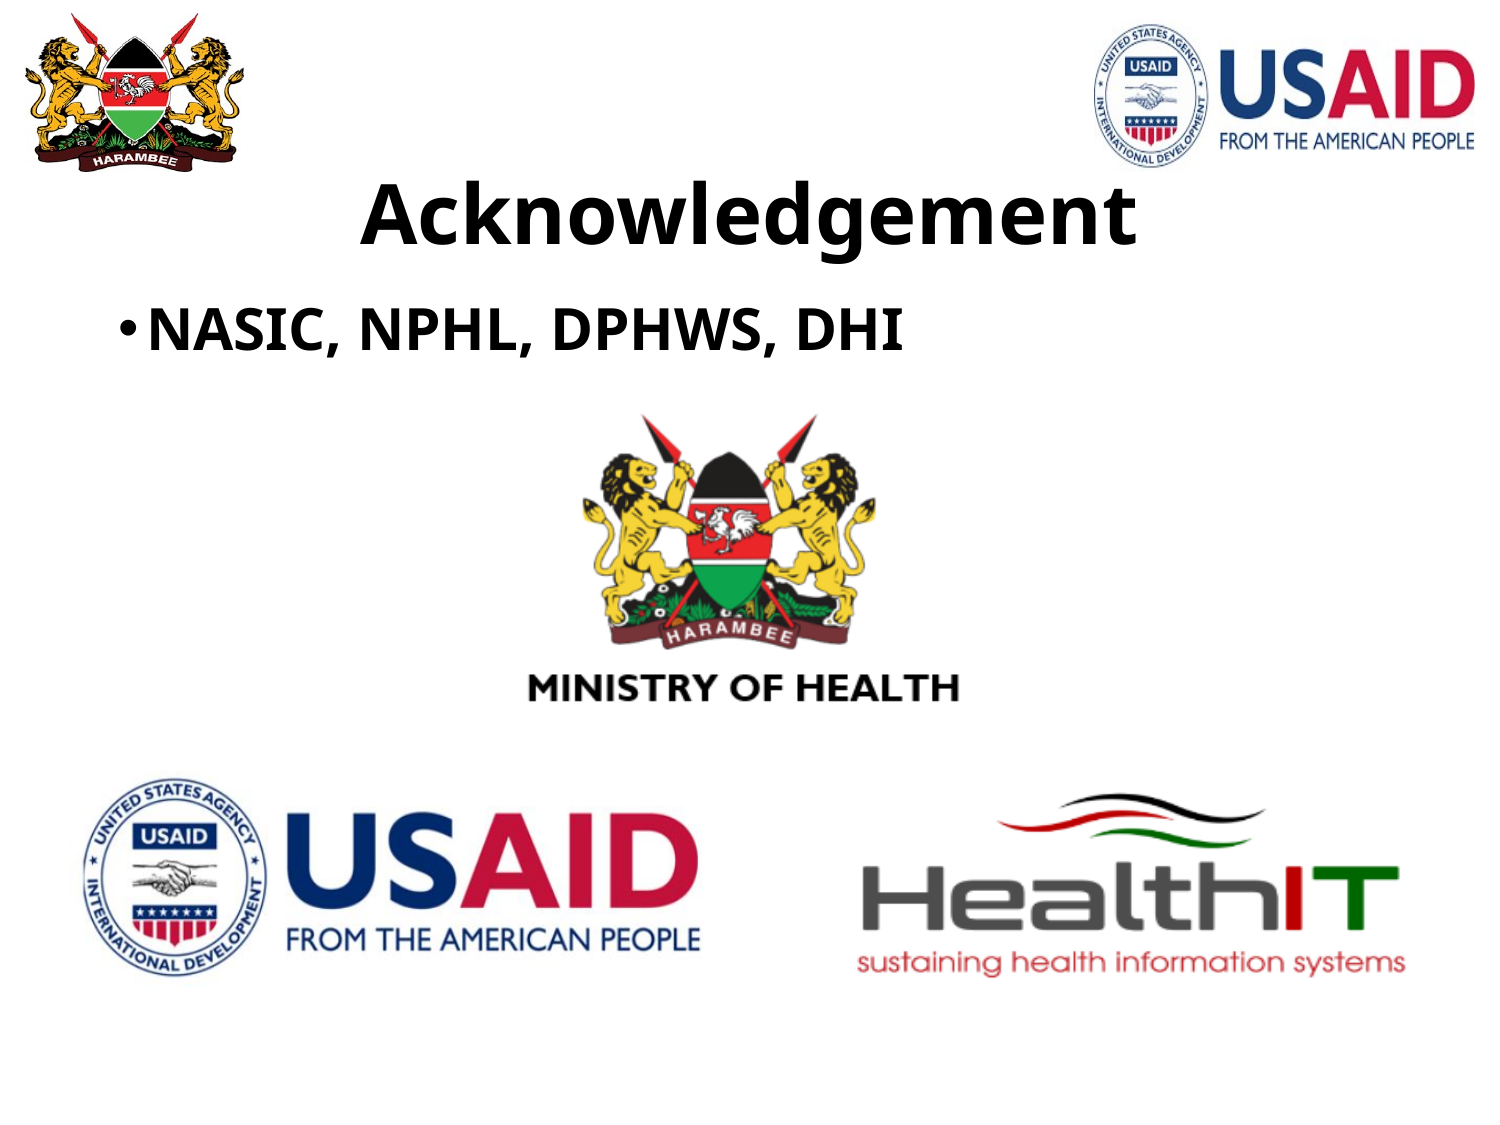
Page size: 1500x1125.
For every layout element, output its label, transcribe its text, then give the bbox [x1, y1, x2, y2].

picture [25, 13, 244, 172]
picture [843, 783, 1412, 979]
picture [68, 753, 723, 1009]
list NASIC, NPHL, DPHWS, DHI [103, 292, 1397, 376]
picture [486, 385, 1014, 739]
title Acknowledgement [103, 154, 1397, 280]
picture [1094, 19, 1475, 172]
